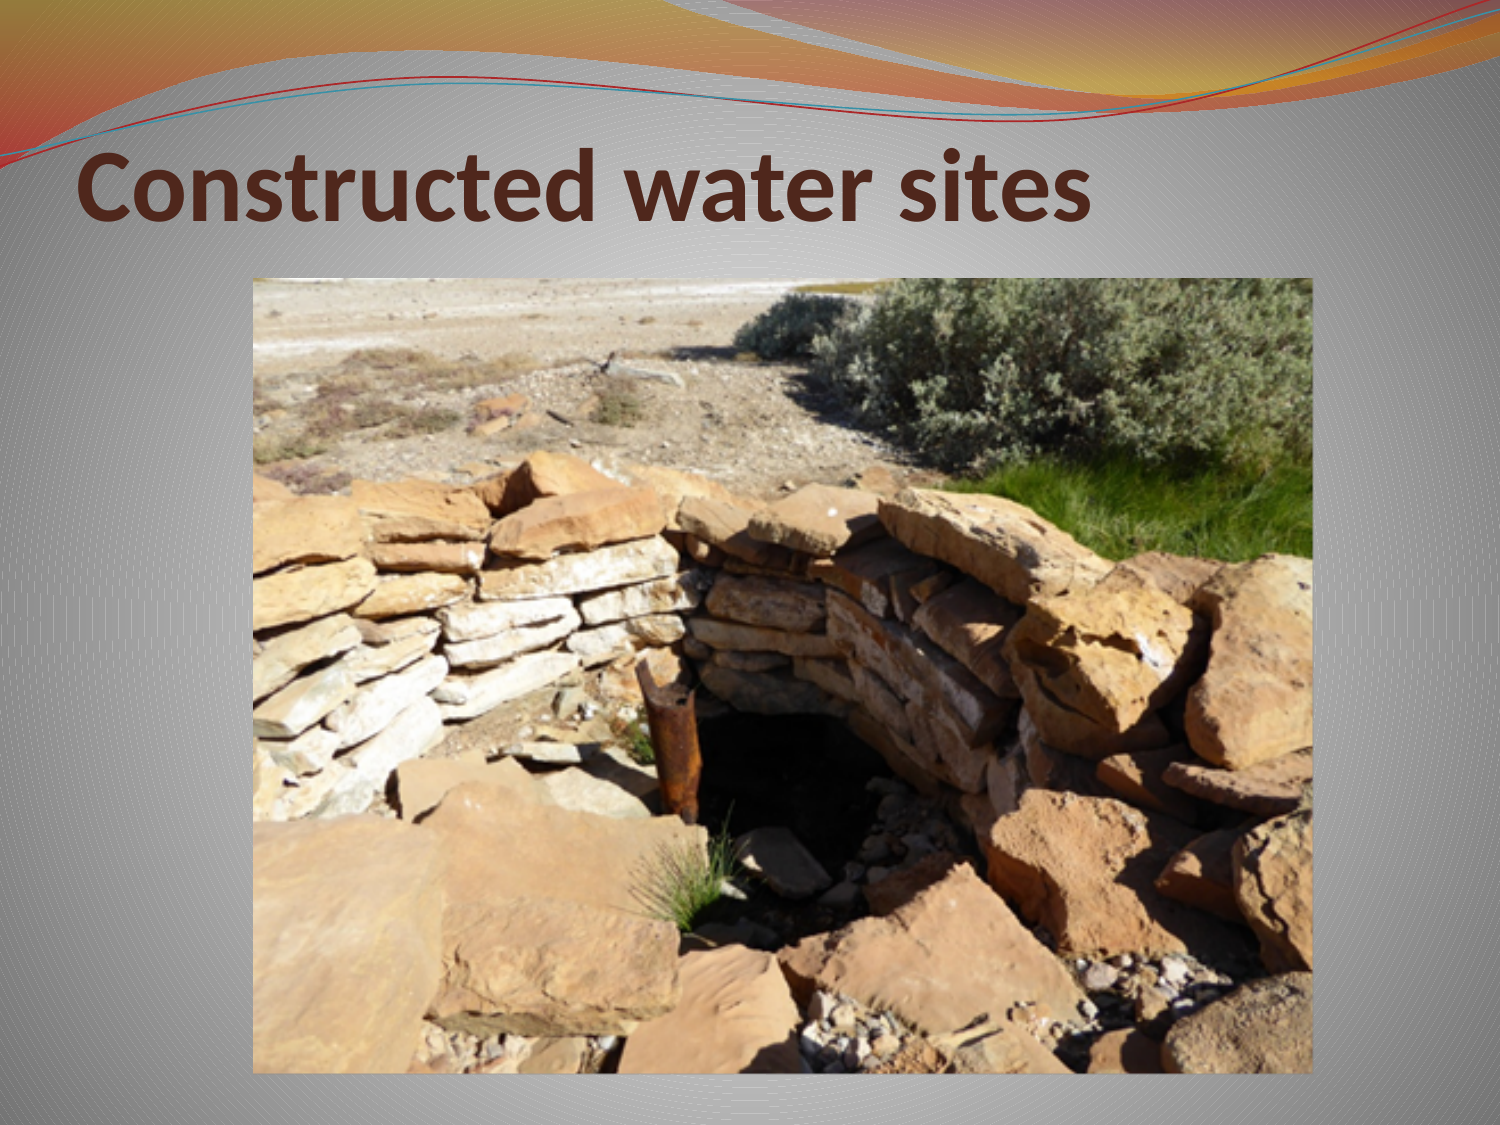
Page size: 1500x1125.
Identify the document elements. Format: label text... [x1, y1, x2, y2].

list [253, 278, 1316, 1078]
title Constructed water sites [76, 54, 1427, 243]
